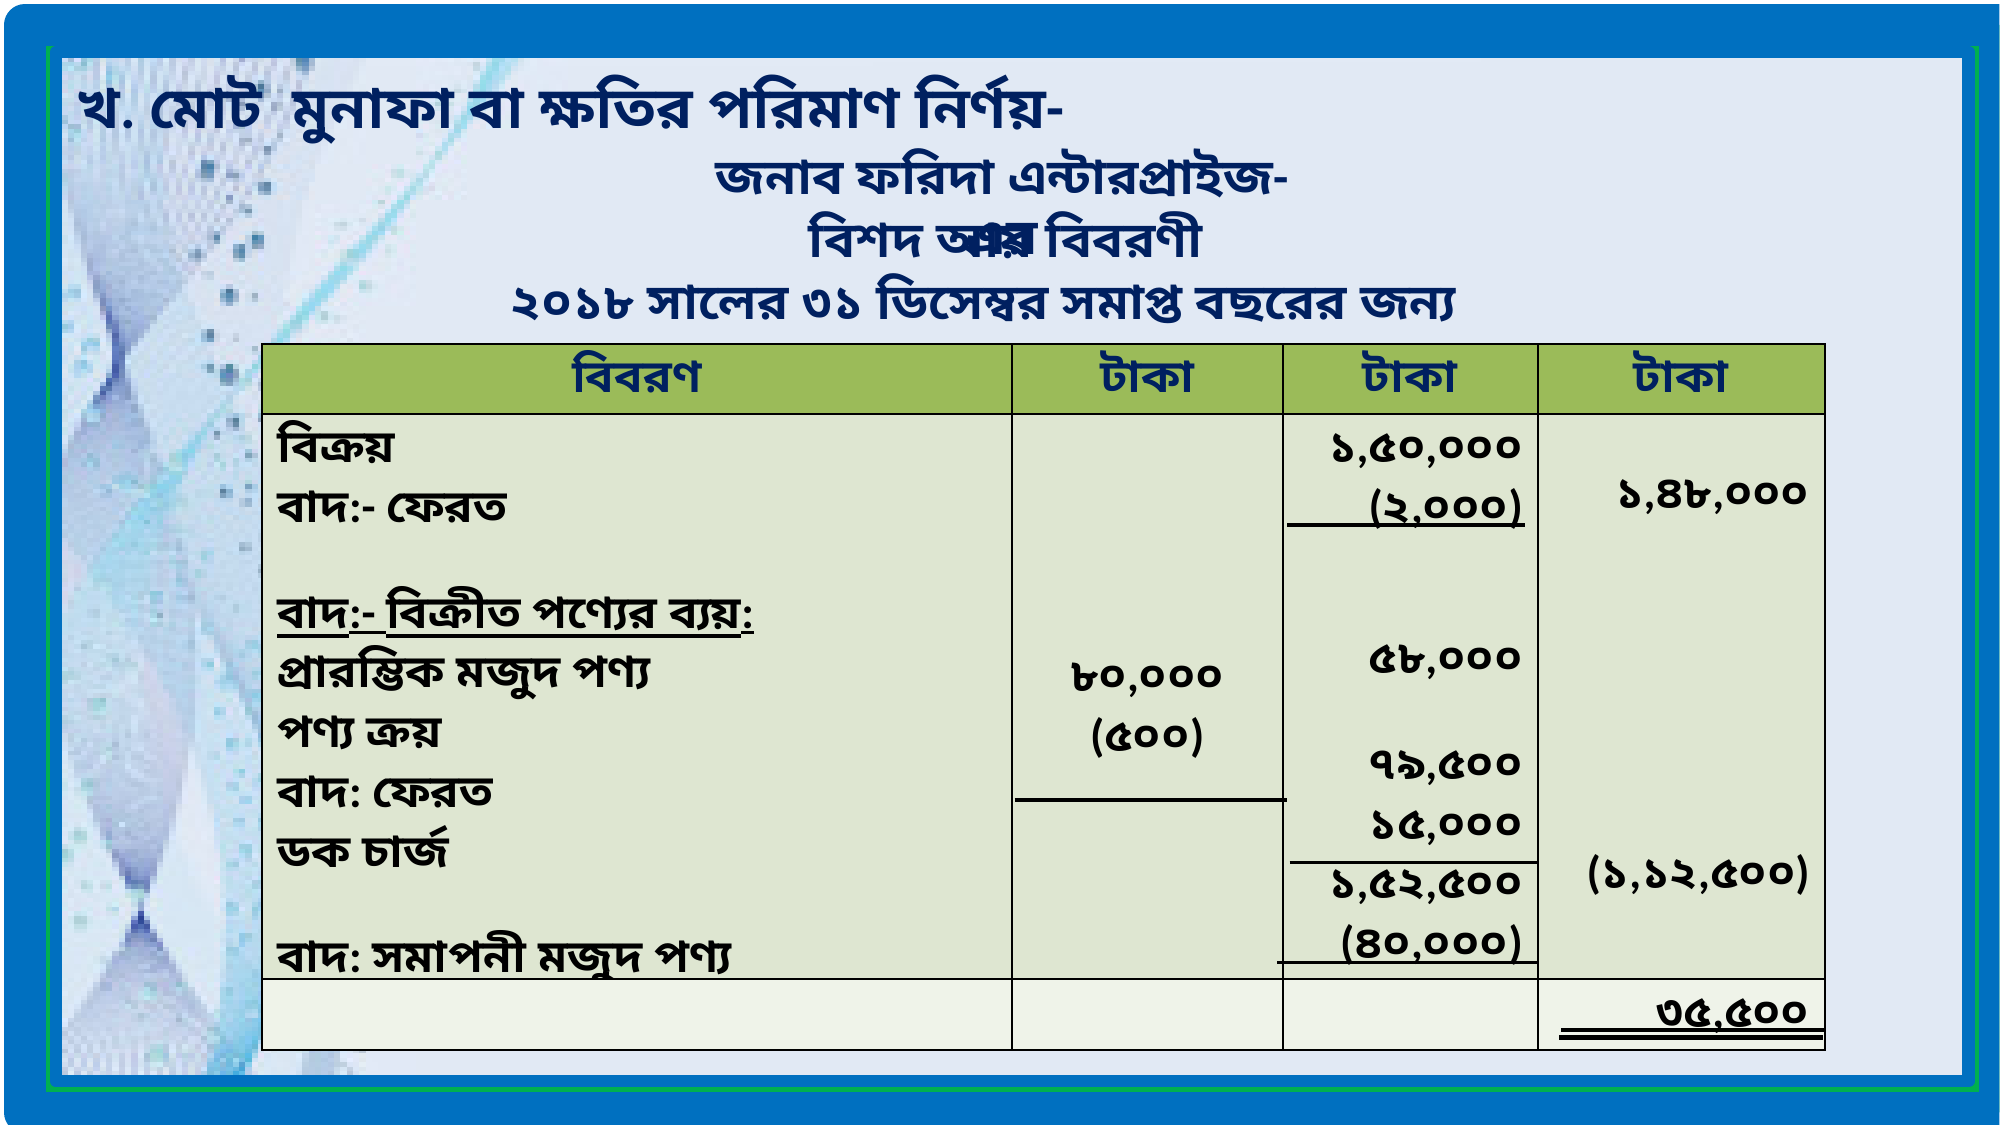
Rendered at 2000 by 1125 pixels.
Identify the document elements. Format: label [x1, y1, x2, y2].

text_box [23, 23, 2000, 1115]
text_box [1559, 1029, 1825, 1038]
picture [61, 58, 1963, 1076]
